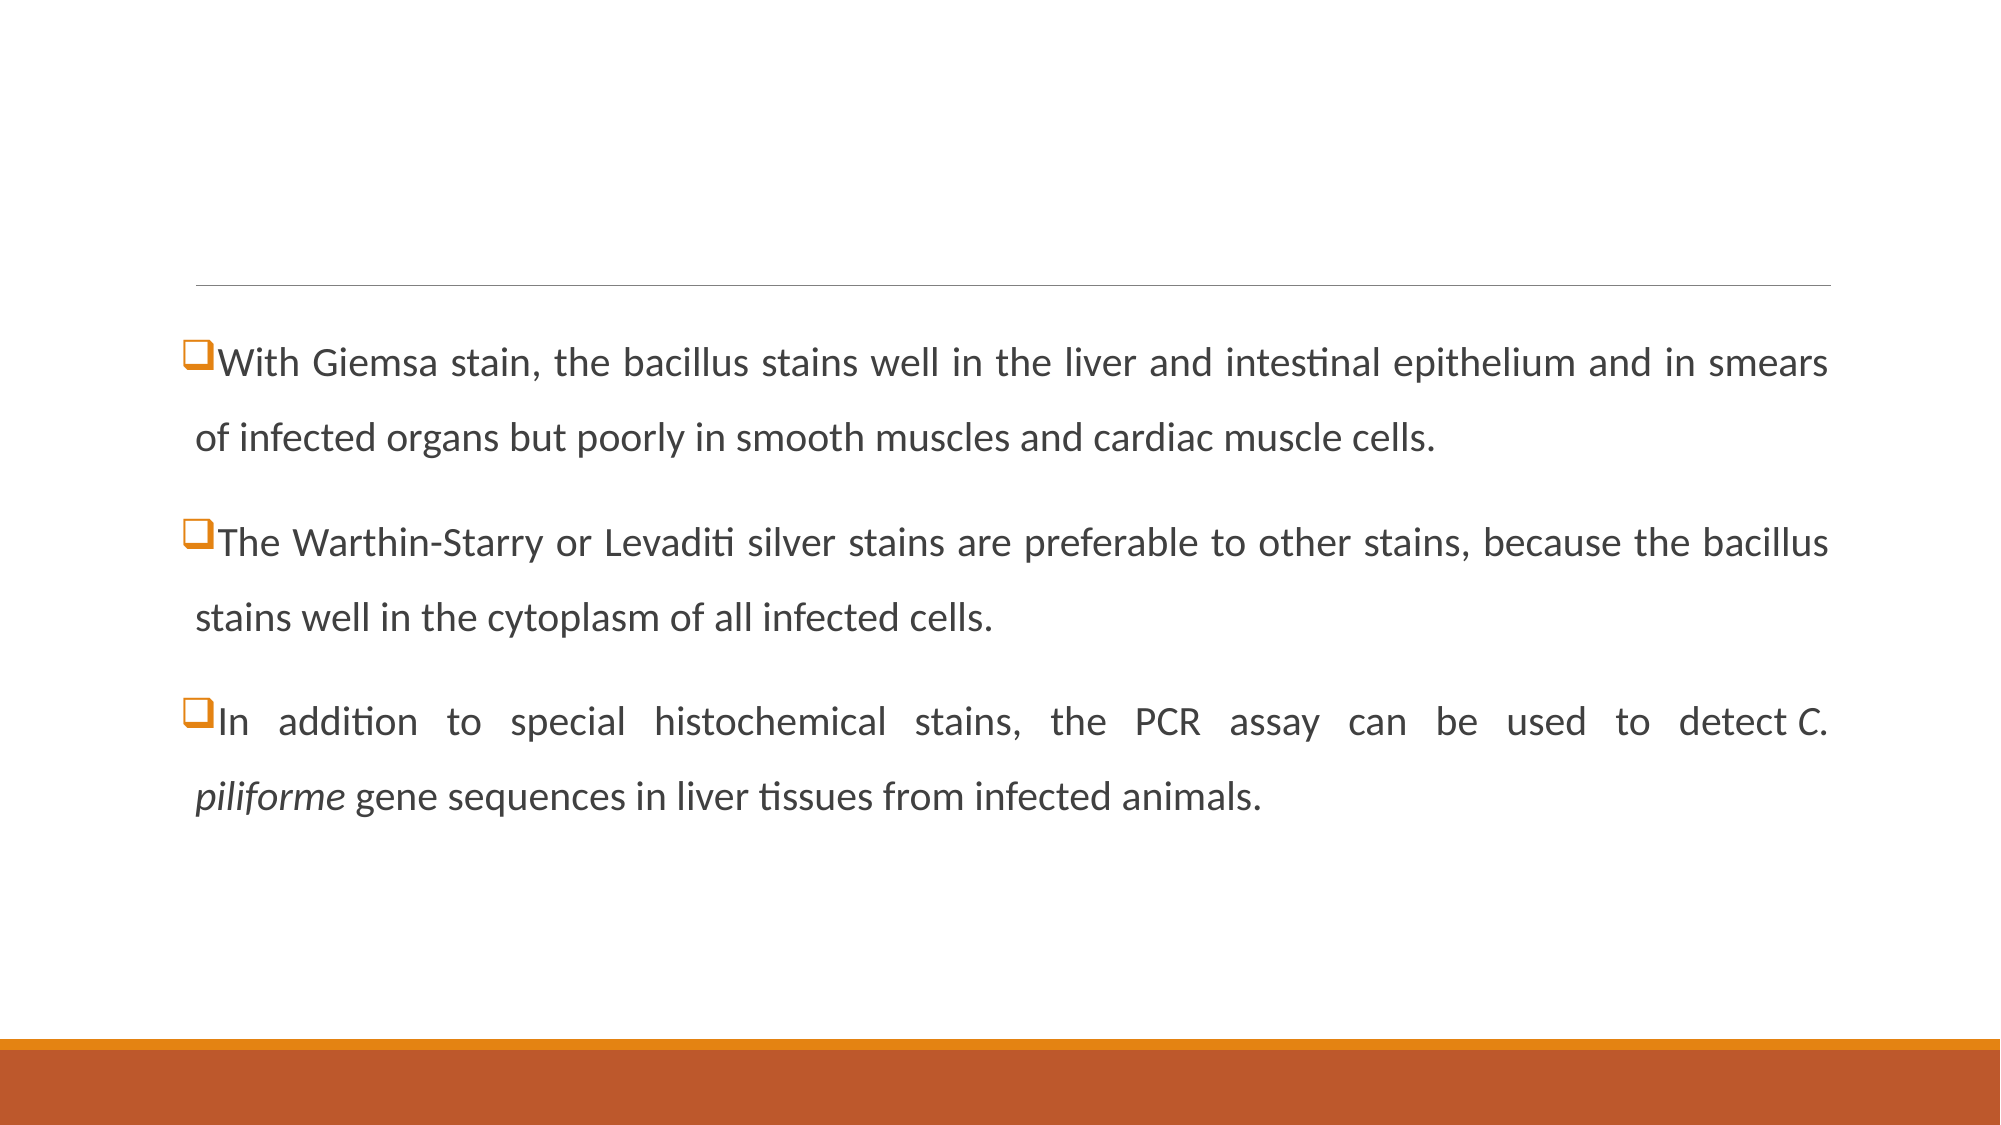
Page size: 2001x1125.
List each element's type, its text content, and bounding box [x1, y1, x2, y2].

list With Giemsa stain, the bacillus stains well in the liver and intestinal epithelium and in smears of infected organs but poorly in smooth muscles and cardiac muscle cells. The Warthin-Starry or Levaditi silver stains are preferable to other stains, because the bacillus stains well in the cytoplasm of all infected cells. In addition to special histochemical stains, the PCR assay can be used to detect C. piliforme gene sequences in liver tissues from infected animals. [180, 302, 1830, 963]
